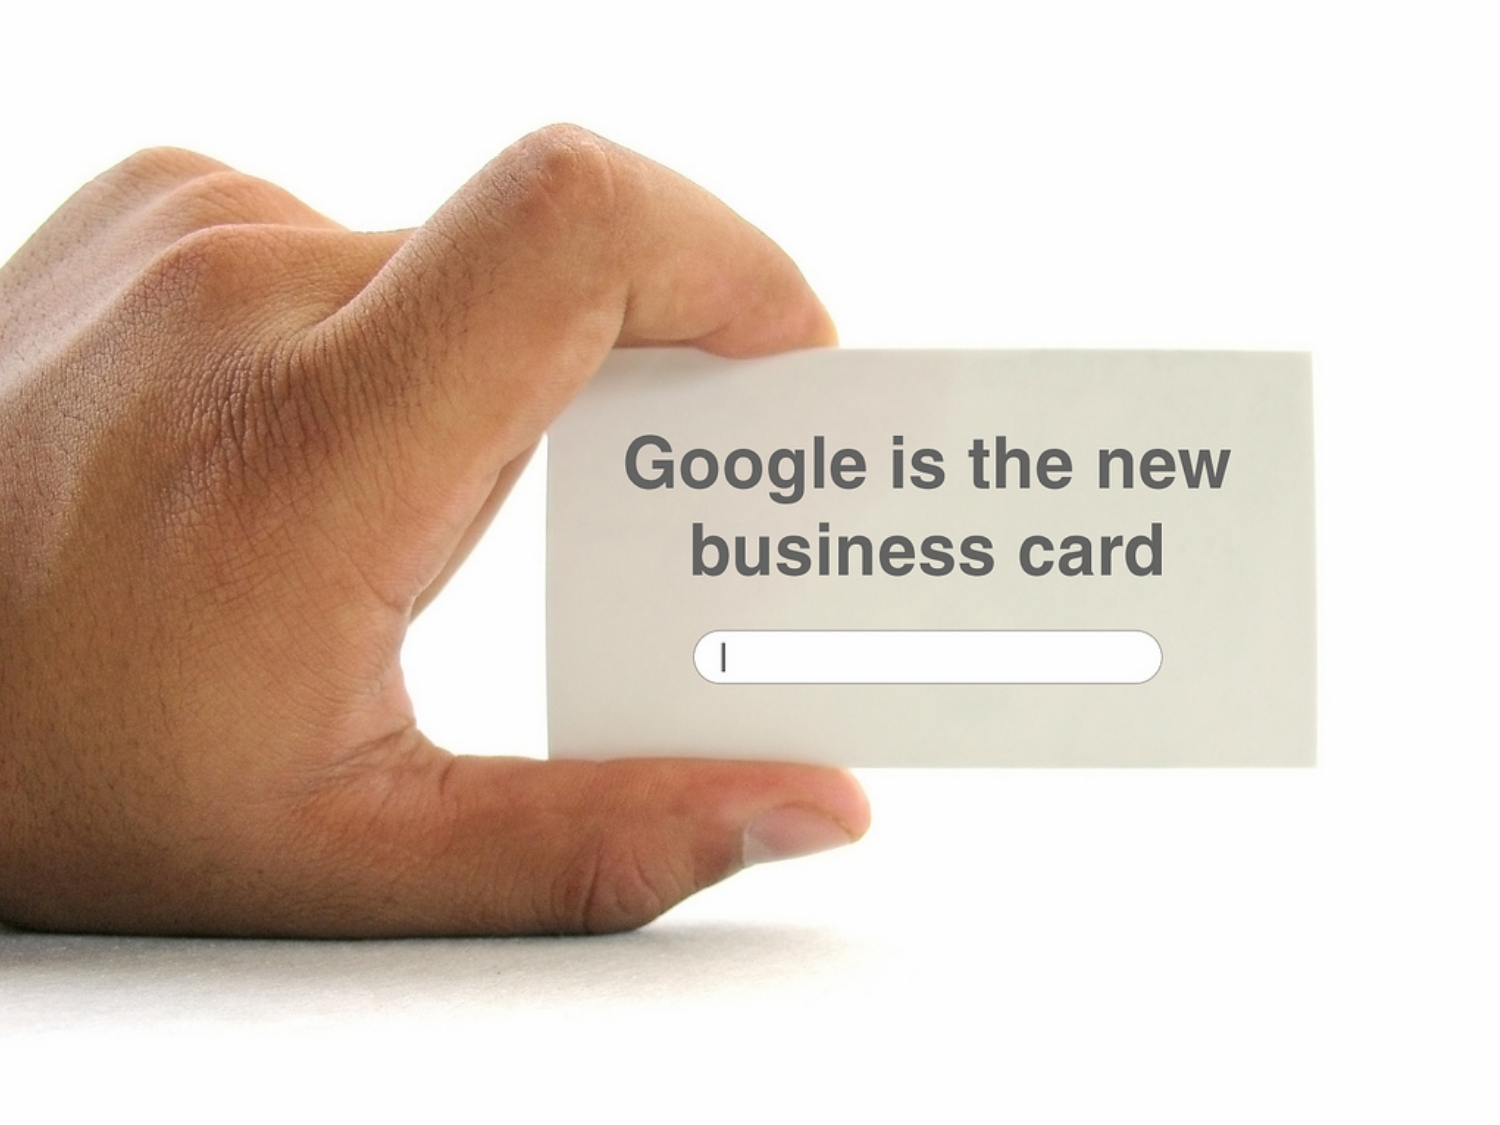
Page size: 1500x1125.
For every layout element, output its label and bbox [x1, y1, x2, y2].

list [0, 0, 1500, 1125]
